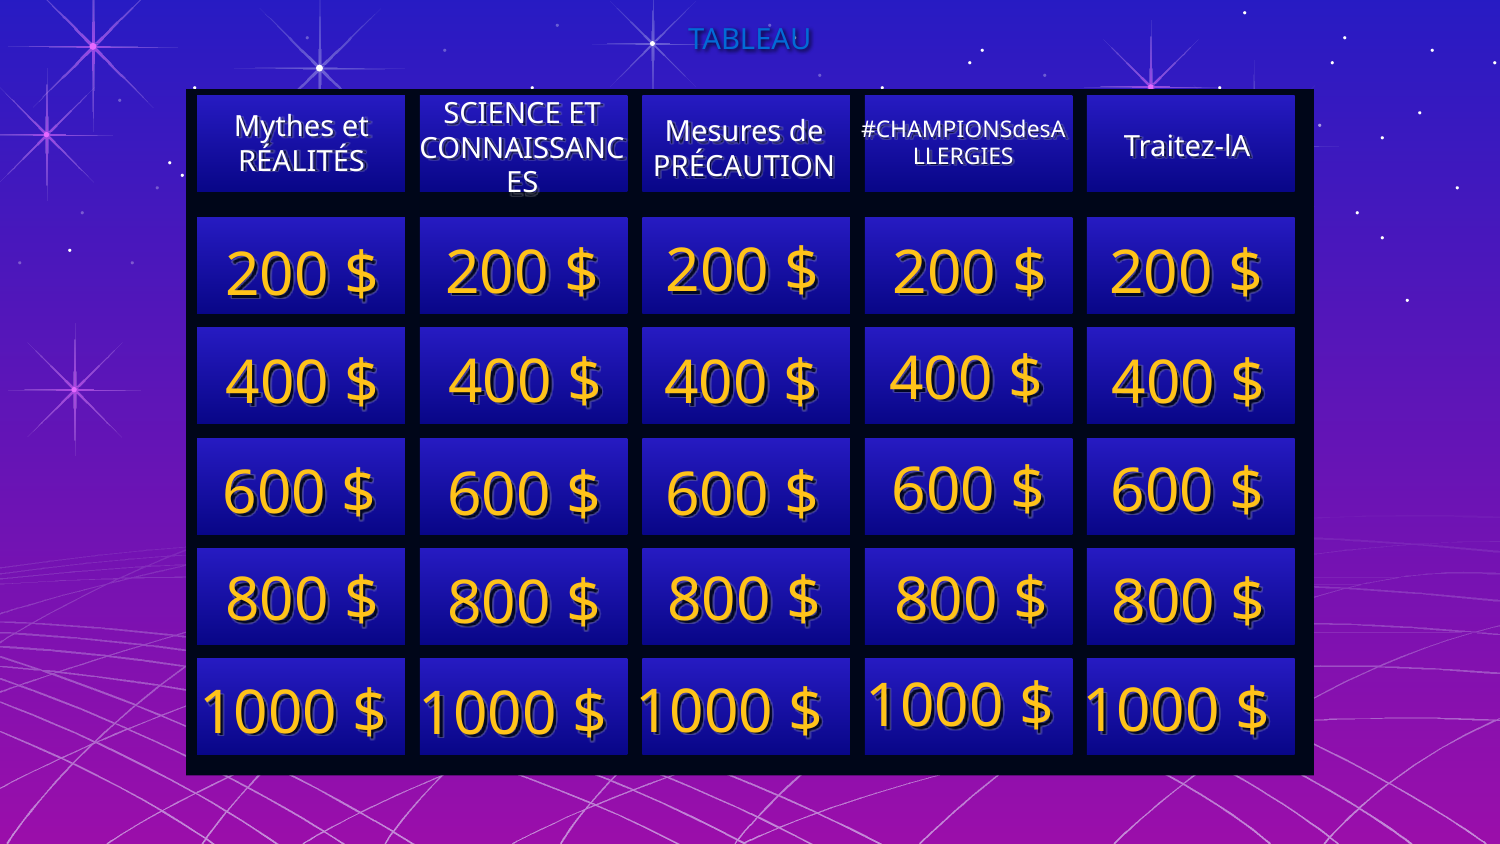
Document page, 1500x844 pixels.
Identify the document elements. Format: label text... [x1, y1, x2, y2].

text_box 400 $ [637, 331, 845, 428]
text_box 800 $ [420, 551, 629, 648]
text_box 600 $ [420, 443, 629, 540]
text_box 800 $ [867, 548, 1076, 644]
title TABLEAU [114, 0, 1386, 80]
text_box SCIENCE ET CONNAISSANCES [418, 98, 626, 195]
text_box 400 $ [862, 327, 1070, 424]
text_box Mythes et RÉALITÉS [197, 93, 406, 190]
text_box 800 $ [1084, 550, 1293, 647]
text_box 1000 $ [625, 660, 834, 757]
text_box 1000 $ [409, 662, 617, 759]
text_box 200 $ [1082, 221, 1290, 318]
text_box 1000 $ [189, 661, 397, 758]
text_box 200 $ [865, 221, 1074, 318]
text_box 400 $ [1084, 331, 1293, 428]
text_box 200 $ [198, 223, 406, 320]
text_box #CHAMPIONSdesALLERGIES [859, 93, 1068, 190]
text_box 600 $ [864, 437, 1073, 534]
text_box 1000 $ [856, 654, 1064, 751]
text_box Mesures de PRÉCAUTION [640, 99, 848, 196]
text_box 800 $ [640, 548, 848, 644]
text_box 1000 $ [1072, 659, 1280, 756]
text_box Traitez-lA [1083, 97, 1292, 194]
text_box 600 $ [195, 440, 404, 537]
text_box 400 $ [421, 330, 630, 427]
text_box 200 $ [638, 219, 847, 315]
text_box 600 $ [1083, 438, 1292, 535]
text_box 800 $ [198, 548, 406, 645]
text_box 200 $ [418, 221, 626, 318]
text_box 600 $ [638, 442, 847, 539]
text_box 400 $ [198, 331, 407, 427]
